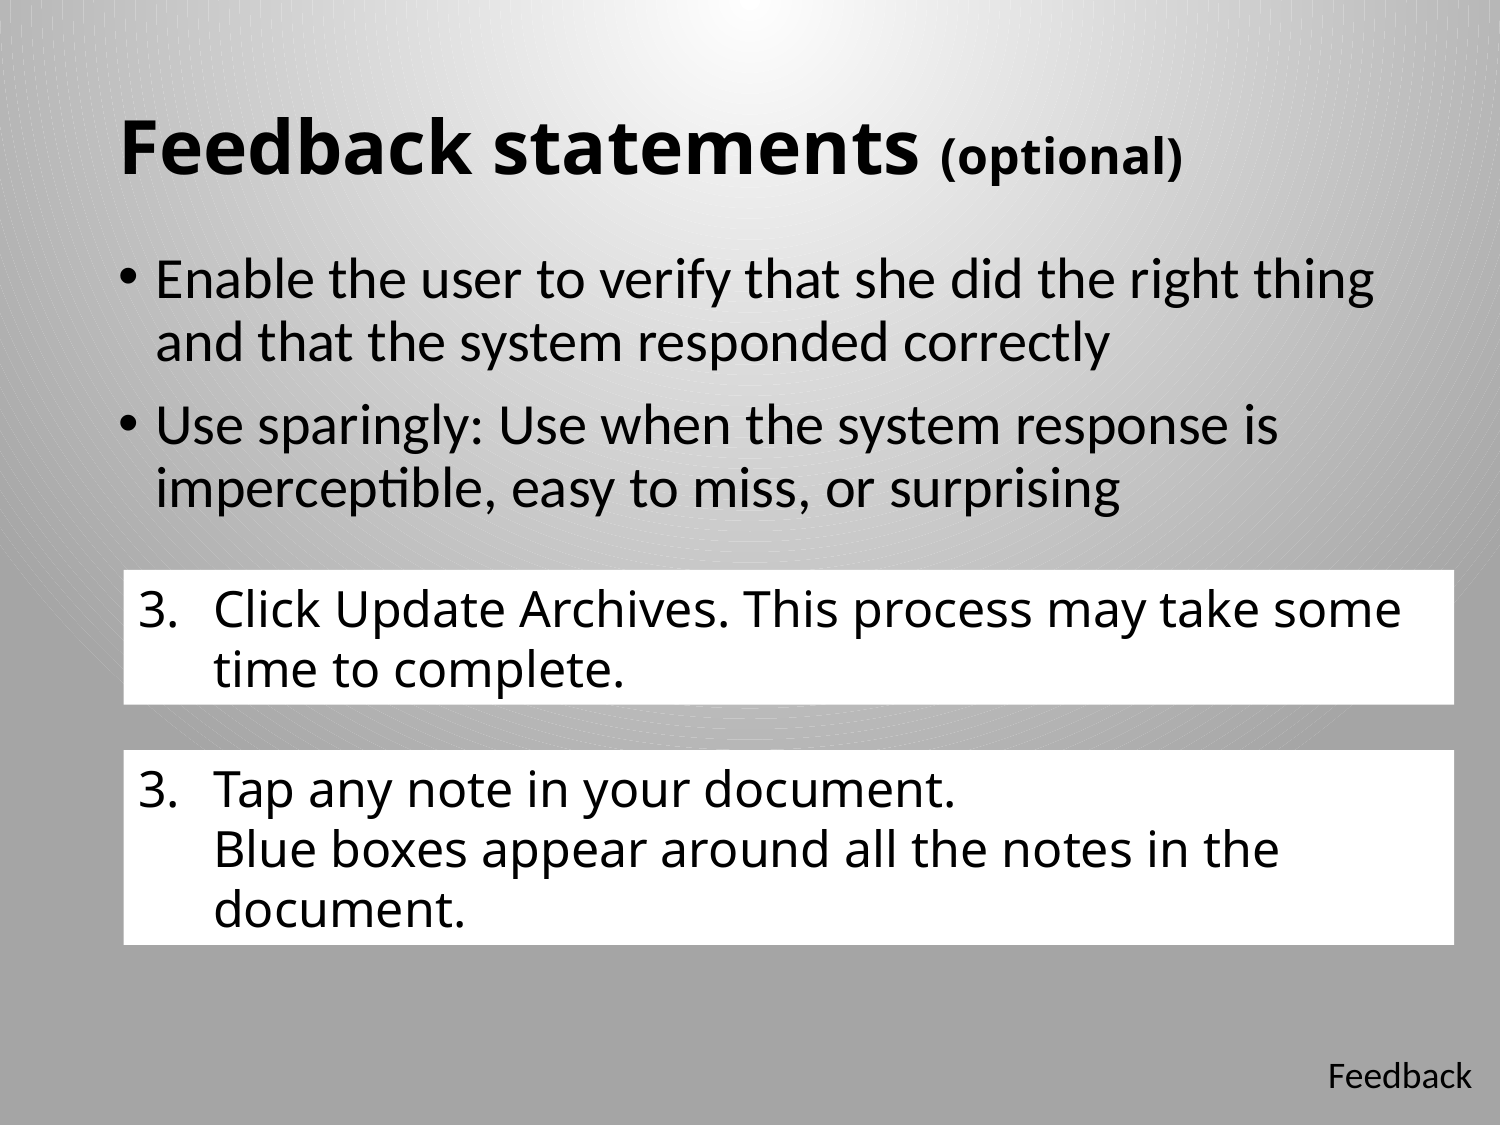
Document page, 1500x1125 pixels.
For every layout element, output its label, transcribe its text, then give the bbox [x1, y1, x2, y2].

text_box Feedback [1090, 1043, 1488, 1104]
list Enable the user to verify that she did the right thing and that the system responded correctly Use sparingly: Use when the system response is imperceptible, easy to miss, or surprising [103, 240, 1397, 1104]
title Feedback statements (optional) [103, 59, 1397, 240]
text_box Click Update Archives. This process may take some time to complete. [123, 569, 1455, 705]
text_box Tap any note in your document. Blue boxes appear around all the notes in the document. [123, 750, 1455, 945]
